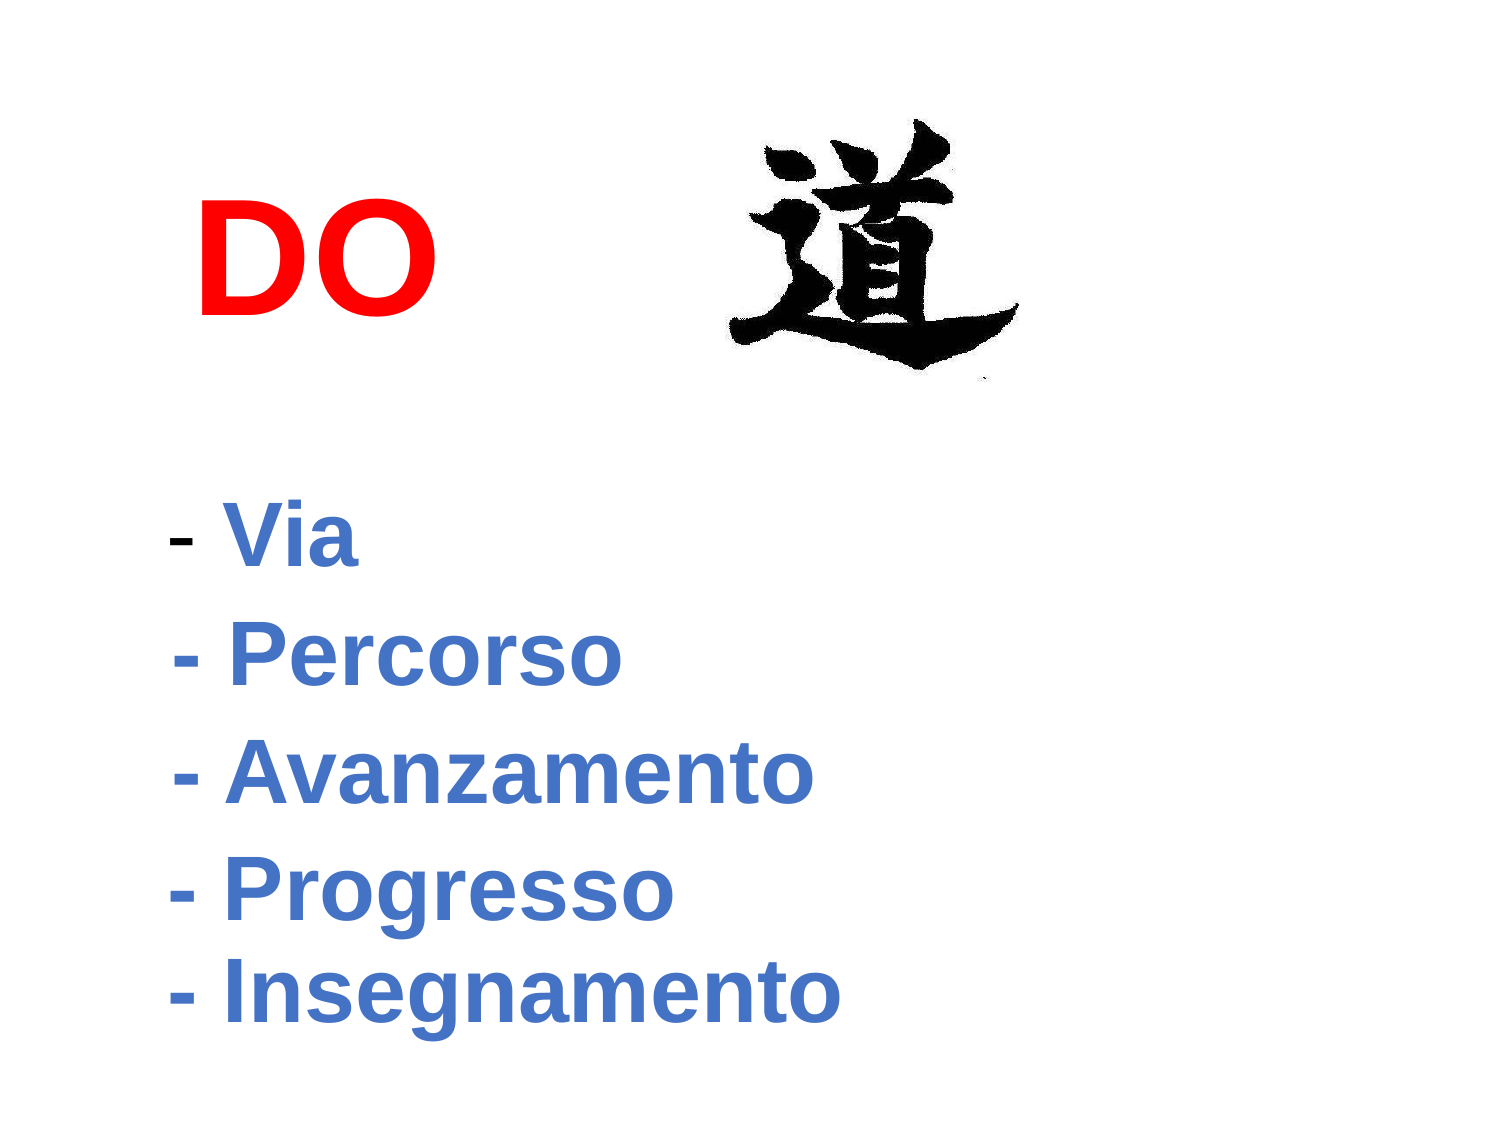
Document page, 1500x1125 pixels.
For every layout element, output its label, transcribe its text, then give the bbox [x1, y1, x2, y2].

picture [697, 91, 1036, 409]
text_box - Via - Percorso - Avanzamento - Progresso - Insegnamento [75, 460, 1023, 1047]
text_box DO [176, 141, 525, 357]
